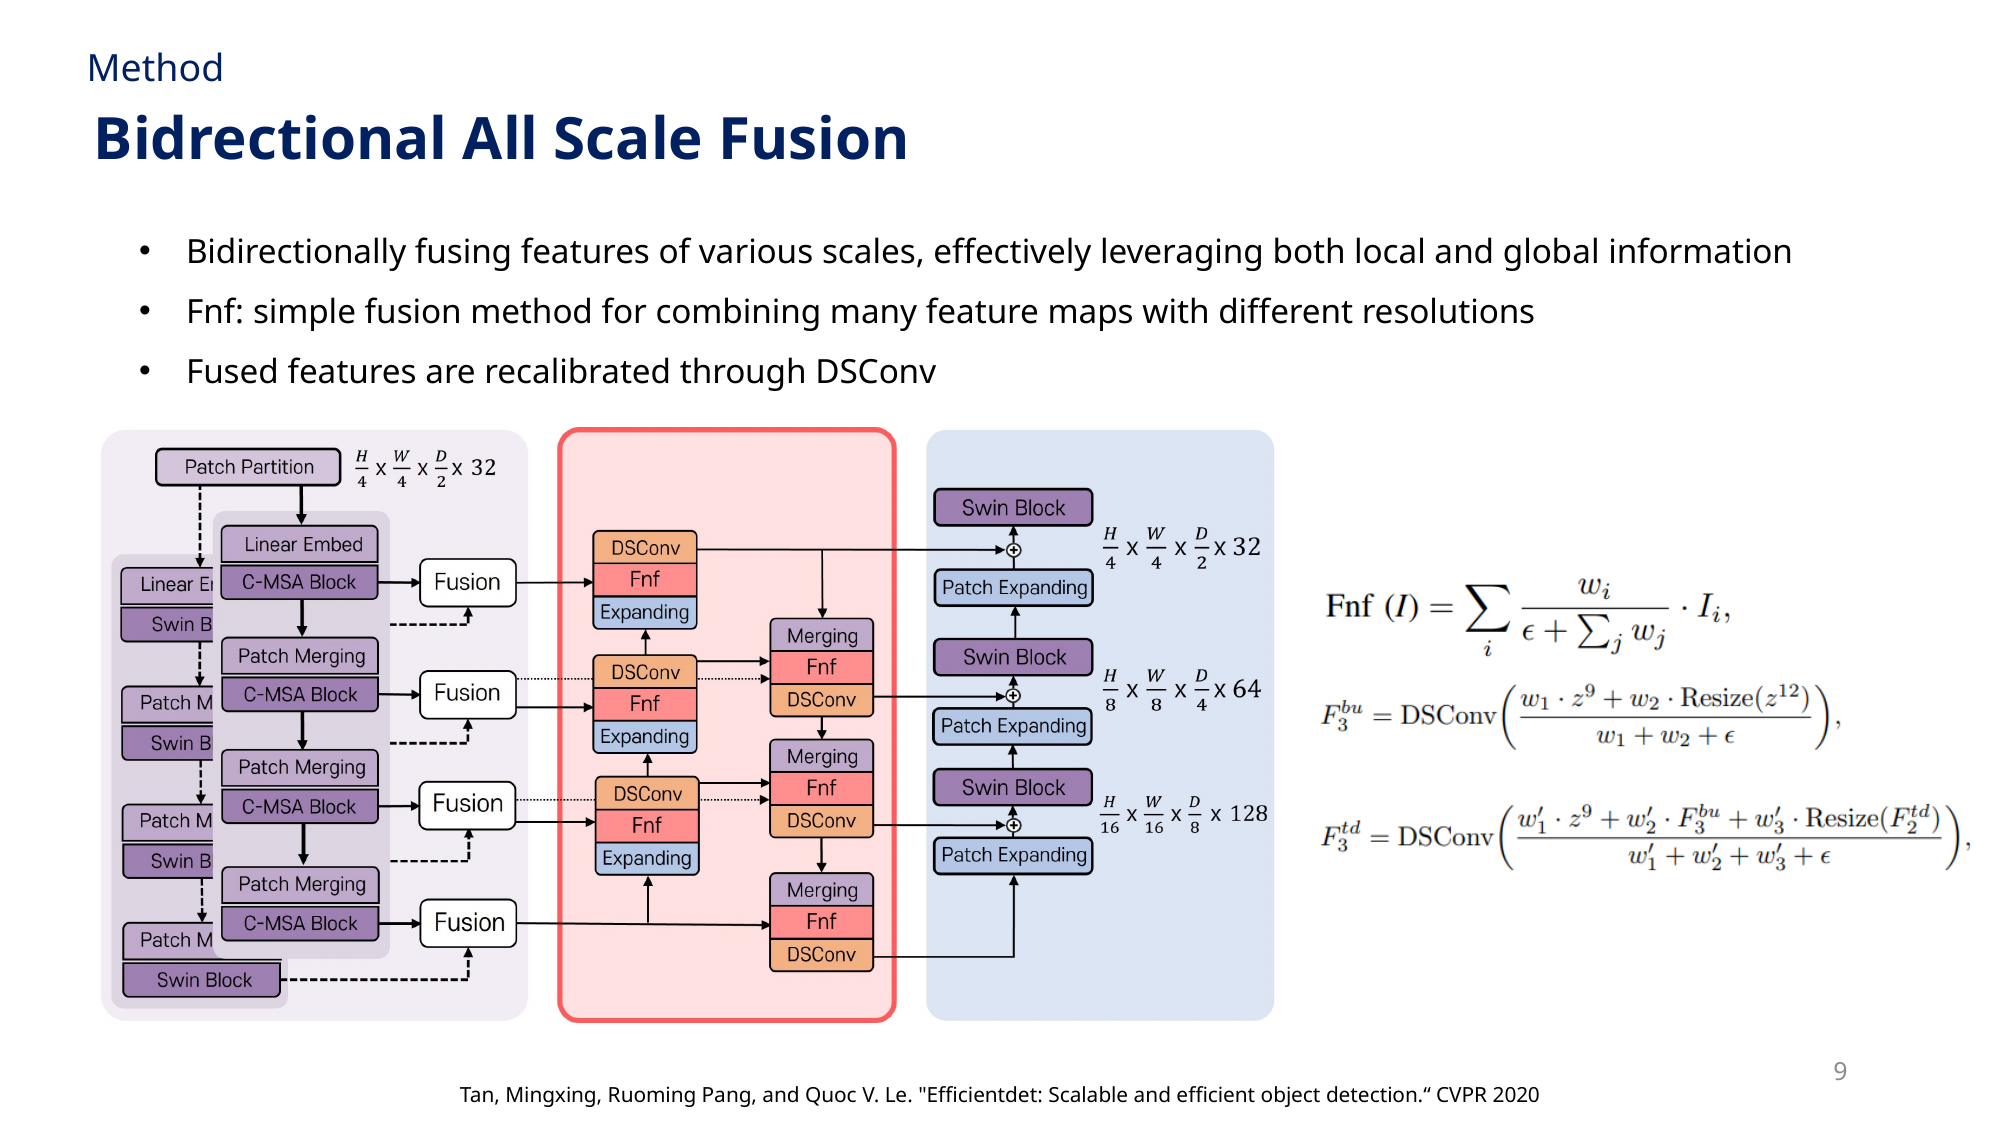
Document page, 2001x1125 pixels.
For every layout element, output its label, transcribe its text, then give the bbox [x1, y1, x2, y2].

text_box Tan, Mingxing, Ruoming Pang, and Quoc V. Le. "Efficientdet: Scalable and efficient object detection.“ CVPR 2020 [310, 1073, 1690, 1114]
slide_number 8 [1412, 1042, 1863, 1103]
text_box Bidrectional All Scale Fusion [79, 93, 925, 179]
text_box Bidirectionally fusing features of various scales, effectively leveraging both local and global information Fnf: simple fusion method for combining many feature maps with different resolutions Fused features are recalibrated through DSConv [124, 203, 1811, 398]
text_box Method [71, 36, 240, 97]
picture [101, 427, 1990, 1023]
